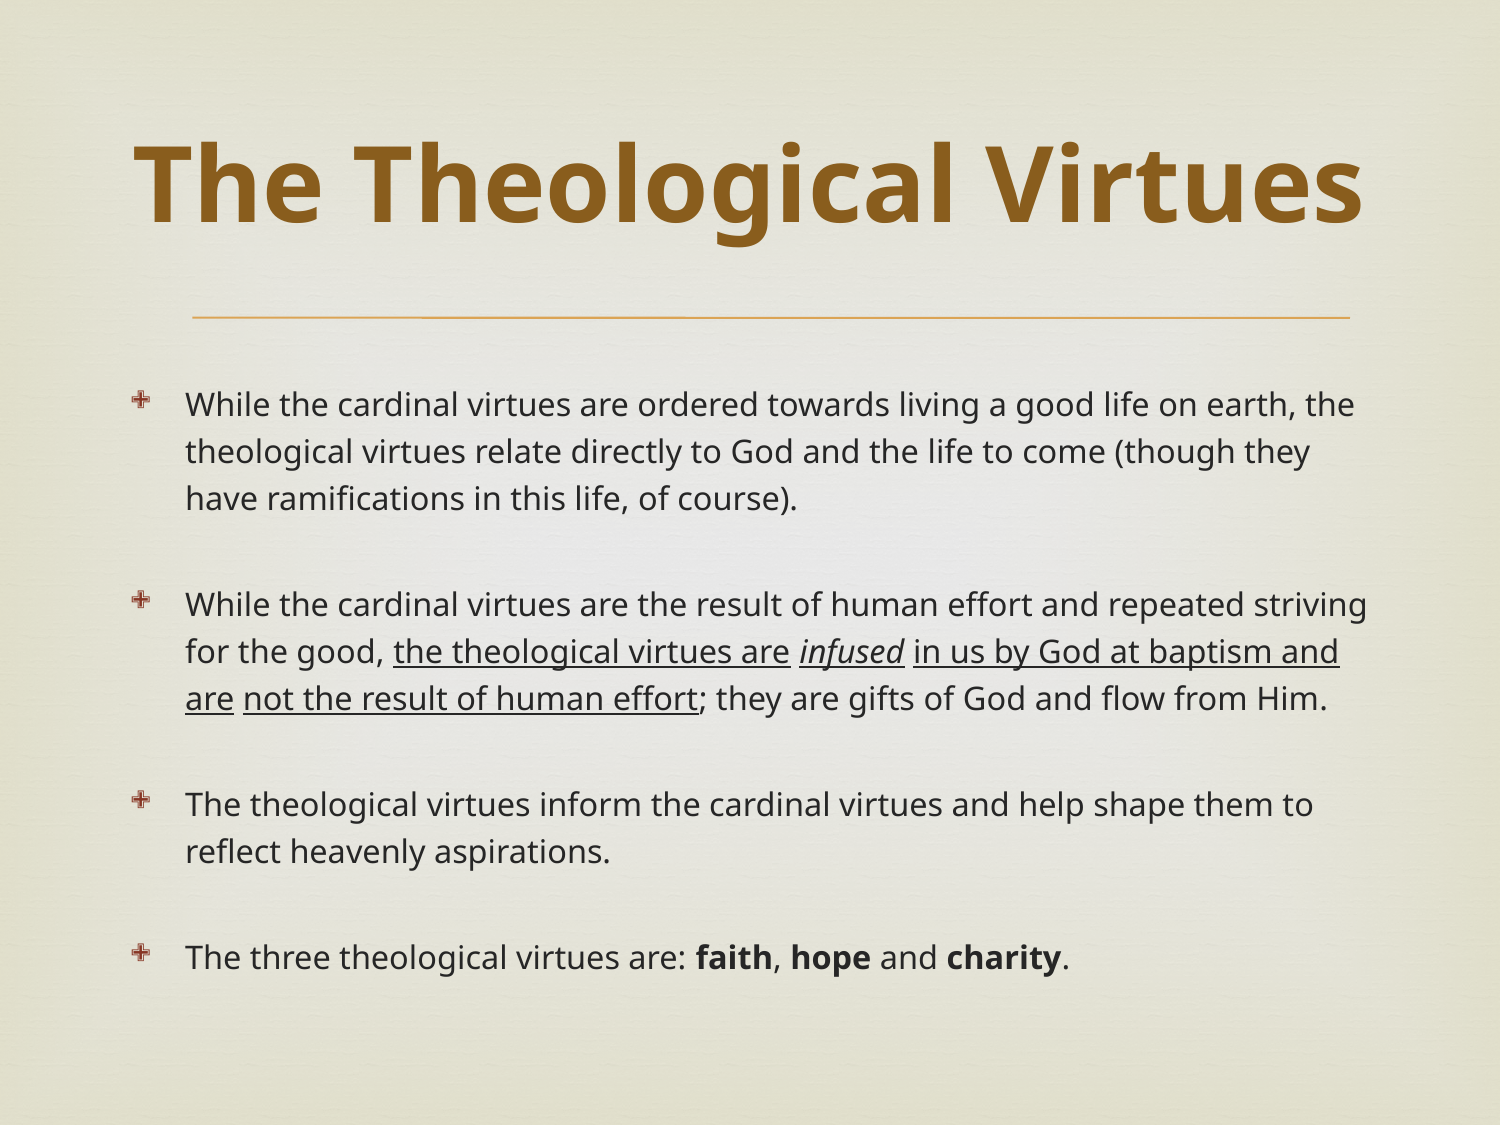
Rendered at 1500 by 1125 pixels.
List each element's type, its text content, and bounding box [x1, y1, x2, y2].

title The Theological Virtues [112, 93, 1386, 267]
list While the cardinal virtues are ordered towards living a good life on earth, the theological virtues relate directly to God and the life to come (though they have ramifications in this life, of course). While the cardinal virtues are the result of human effort and repeated striving for the good, the theological virtues are infused in us by God at baptism and are not the result of human effort; they are gifts of God and flow from Him. The theological virtues inform the cardinal virtues and help shape them to reflect heavenly aspirations. The three theological virtues are: faith, hope and charity. [114, 368, 1386, 1006]
